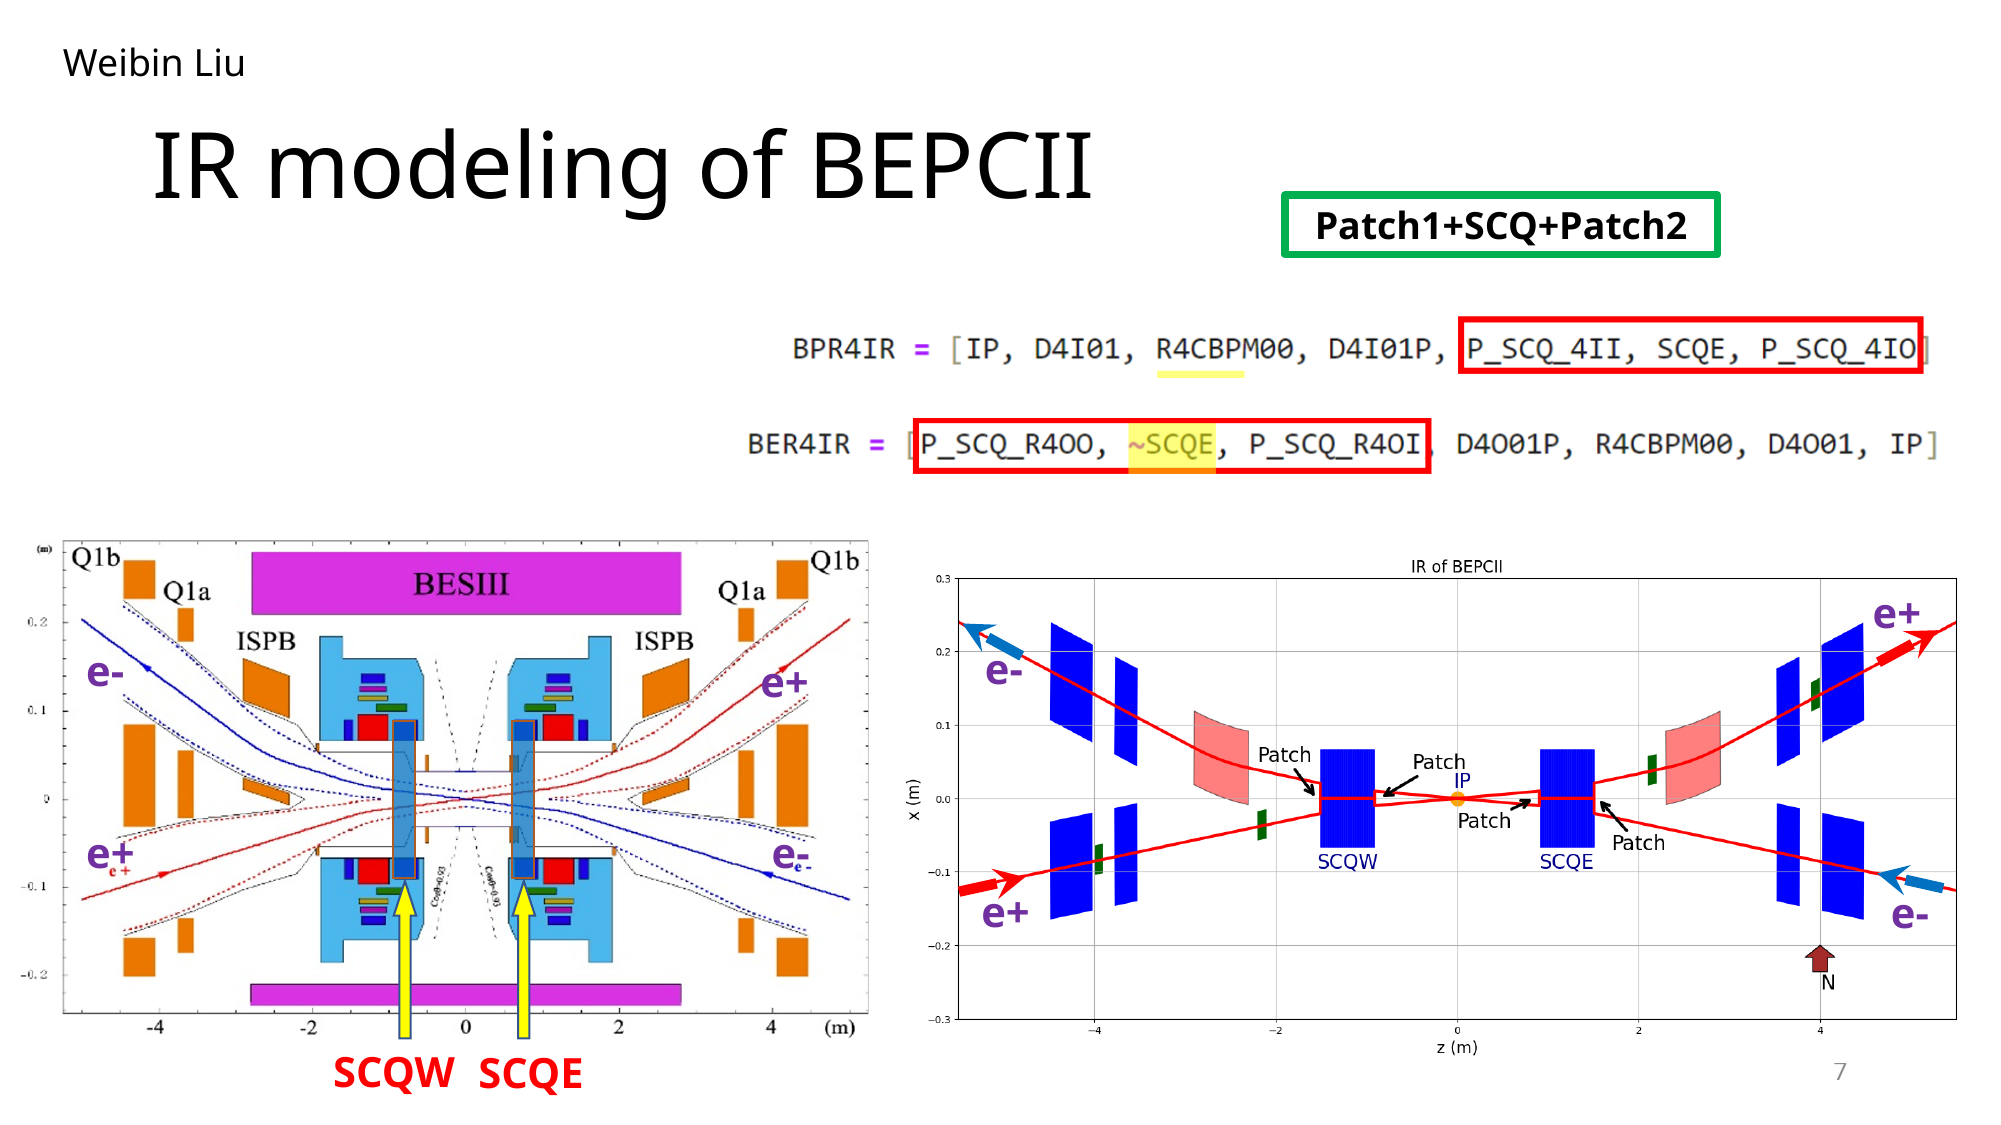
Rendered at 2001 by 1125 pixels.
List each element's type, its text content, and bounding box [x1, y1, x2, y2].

text_box Patch1+SCQ+Patch2 [1285, 195, 1718, 255]
title IR modeling of BEPCII [137, 59, 1863, 278]
text_box Weibin Liu [48, 31, 659, 91]
picture [736, 418, 1948, 480]
slide_number 7 [1412, 1063, 1863, 1103]
picture [778, 306, 1949, 378]
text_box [18, 540, 869, 1112]
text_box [899, 552, 1967, 1063]
